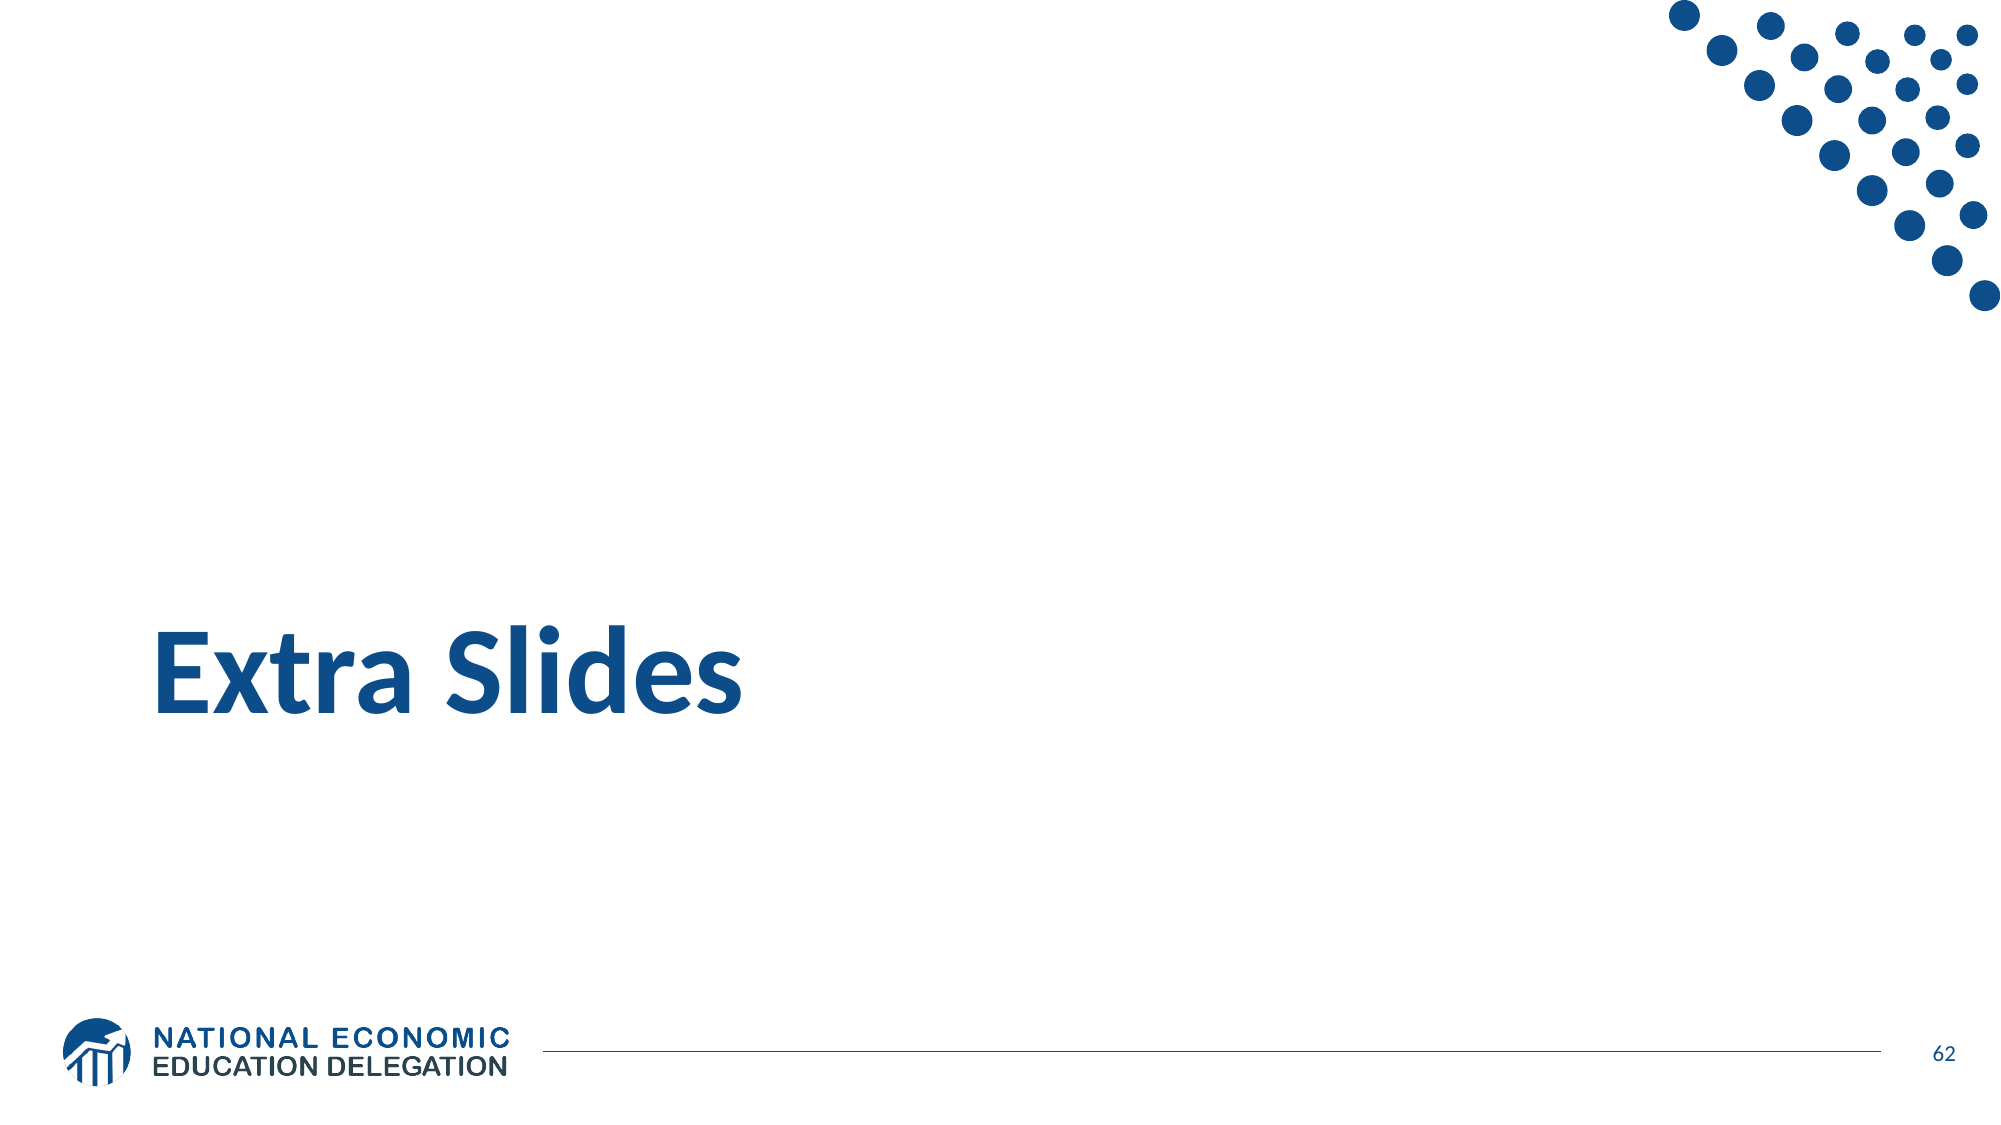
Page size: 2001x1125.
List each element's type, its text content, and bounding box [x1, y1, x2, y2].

slide_number 62 [1521, 1022, 1972, 1082]
picture [55, 1013, 520, 1091]
title Extra Slides [136, 280, 1862, 749]
